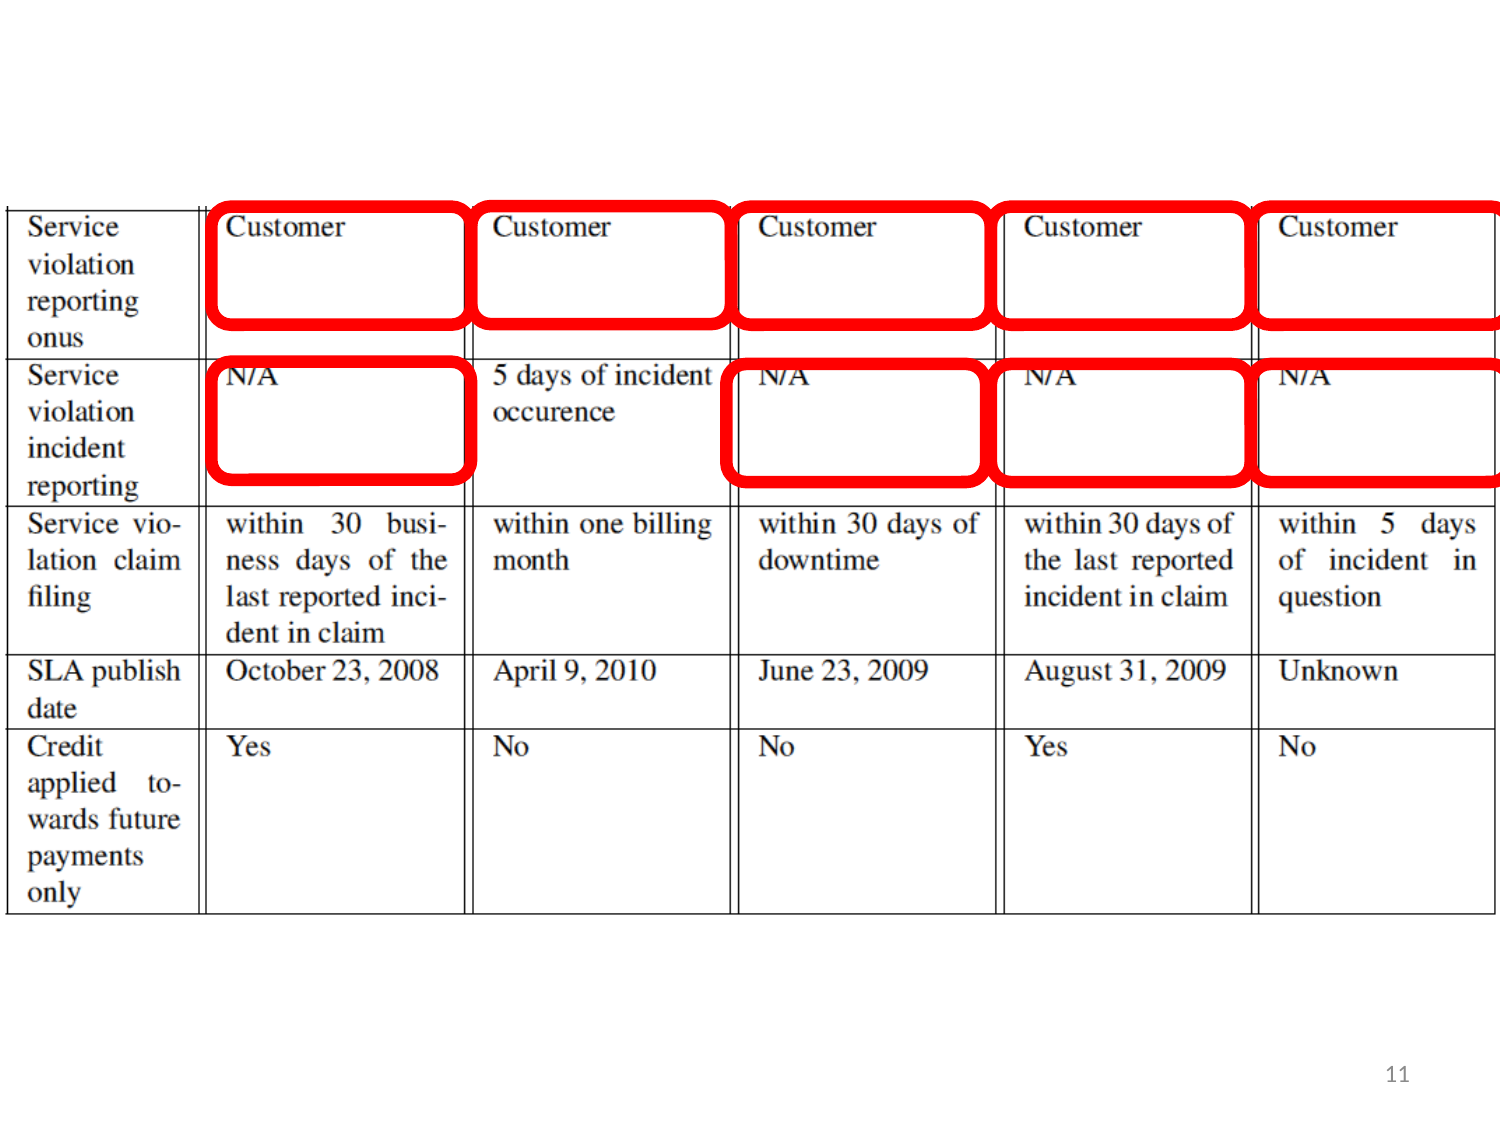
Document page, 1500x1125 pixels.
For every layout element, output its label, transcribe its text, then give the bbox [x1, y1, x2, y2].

slide_number 11 [1074, 1042, 1425, 1103]
picture [0, 206, 1500, 919]
